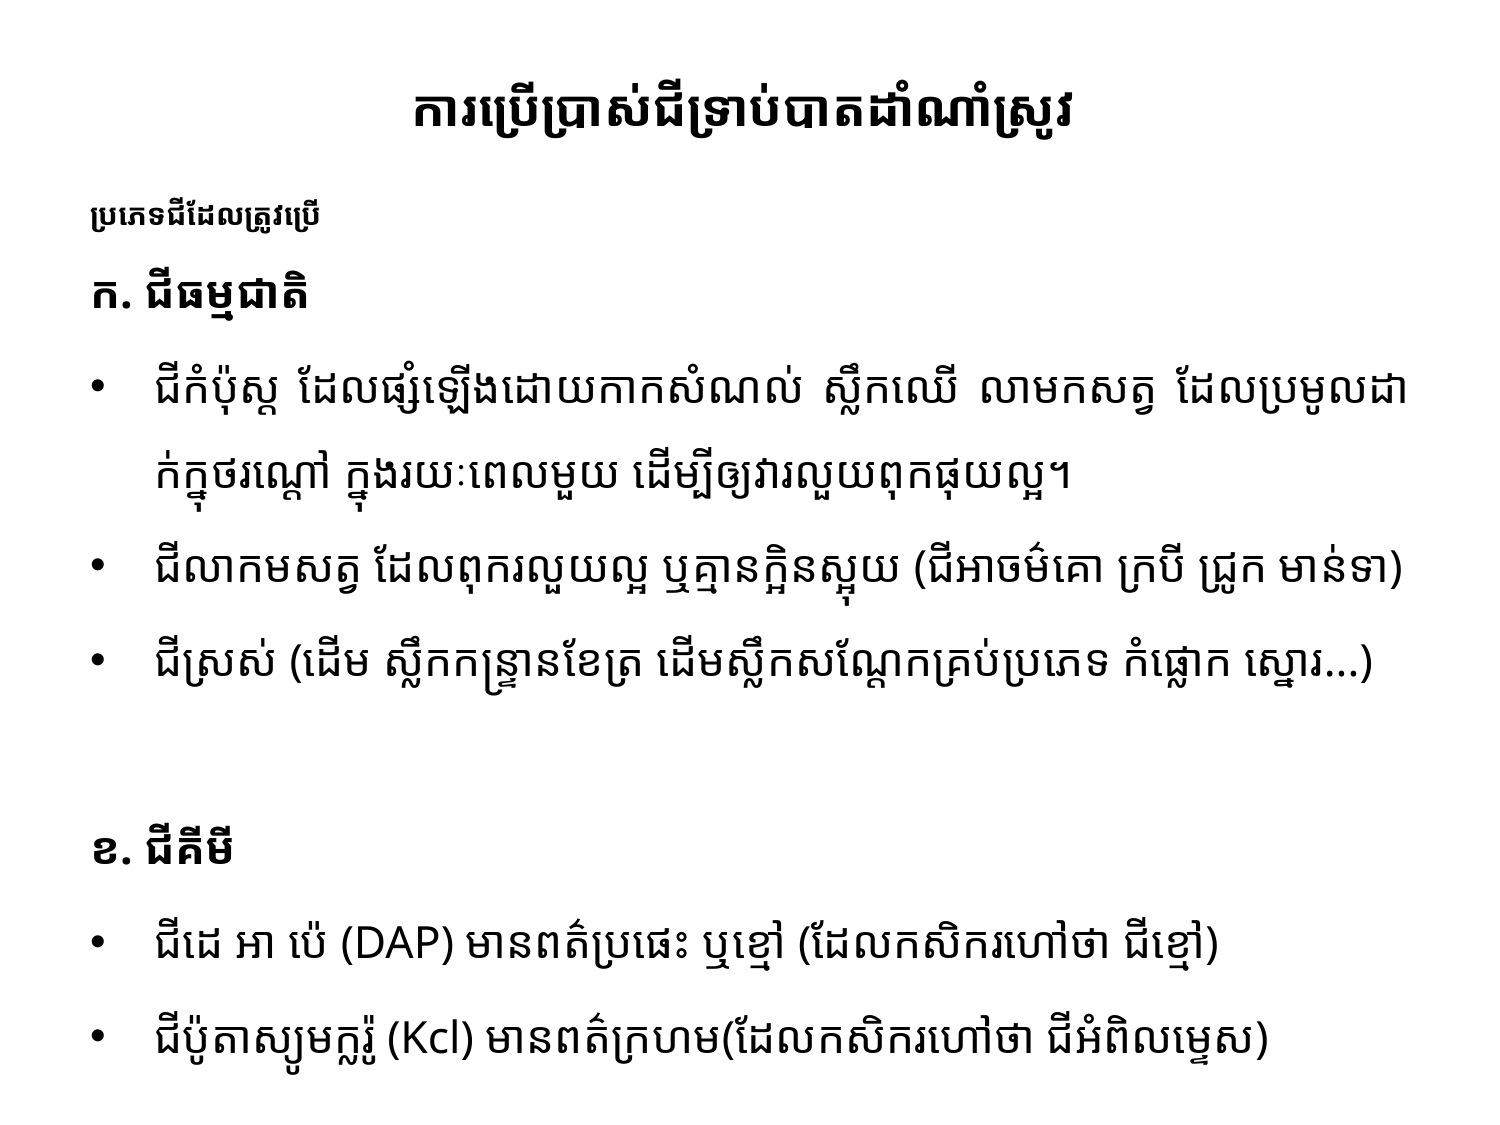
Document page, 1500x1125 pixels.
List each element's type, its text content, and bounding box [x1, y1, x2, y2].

text_box ការប្រើប្រាស់ជីទ្រាប់បាតដាំណាំស្រូវ​ [74, 37, 1425, 175]
list ក. ជីធម្មជាតិ ជីកំប៉ុស្ត ដែលផ្សំឡើងដោយកាកសំណល់ ស្លឹកឈើ លាមកសត្វ ដែលប្រមូលដាក់ក្នុថរណ្តៅ ក្នុងរយៈពេលមួយ ដើម្បីឲ្យវារលួយពុកផុយល្អ។ ជីលាកមសត្វ ដែលពុករលួយល្អ ឬគ្មានក្អិនស្អុយ (ជីអាចម៌គោ ក្របី ជ្រូក មាន់​ទា) ជីស្រស់ (ដើម ស្លឹកកន្រ្ទានខែត្រ ដើមស្លឹកសណ្តែកគ្រប់ប្រភេទ កំផ្លោក ស្នោរ...) ខ. ជីគីមី ជីដេ អា ប៉េ (DAP) មានពត៌ប្រផេះ ឬខ្មៅ (ដែលកសិករហៅថា ជីខ្មៅ) ជីប៉ូតាស្យូមក្លរ៉ូ (Kcl) មានពត៌ក្រហម​(ដែលកសិករហៅថា ជីអំពិលម្ទេស) [75, 224, 1425, 1093]
title ប្រភេទជីដែលត្រូវប្រើ [75, 187, 1425, 224]
